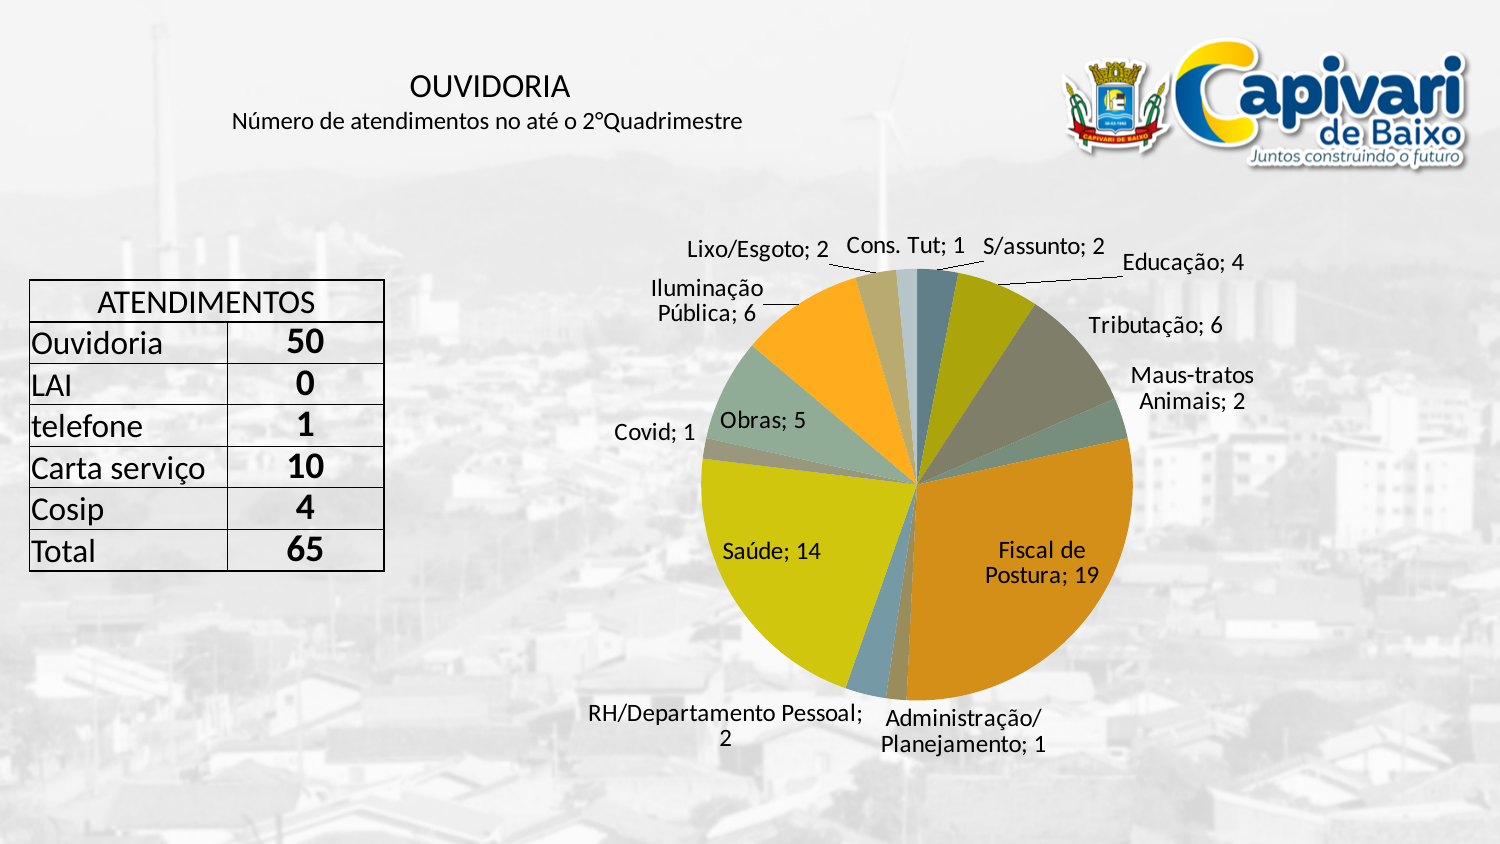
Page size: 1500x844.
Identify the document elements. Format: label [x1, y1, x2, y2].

picture [0, 0, 1500, 844]
chart [383, 161, 1453, 844]
